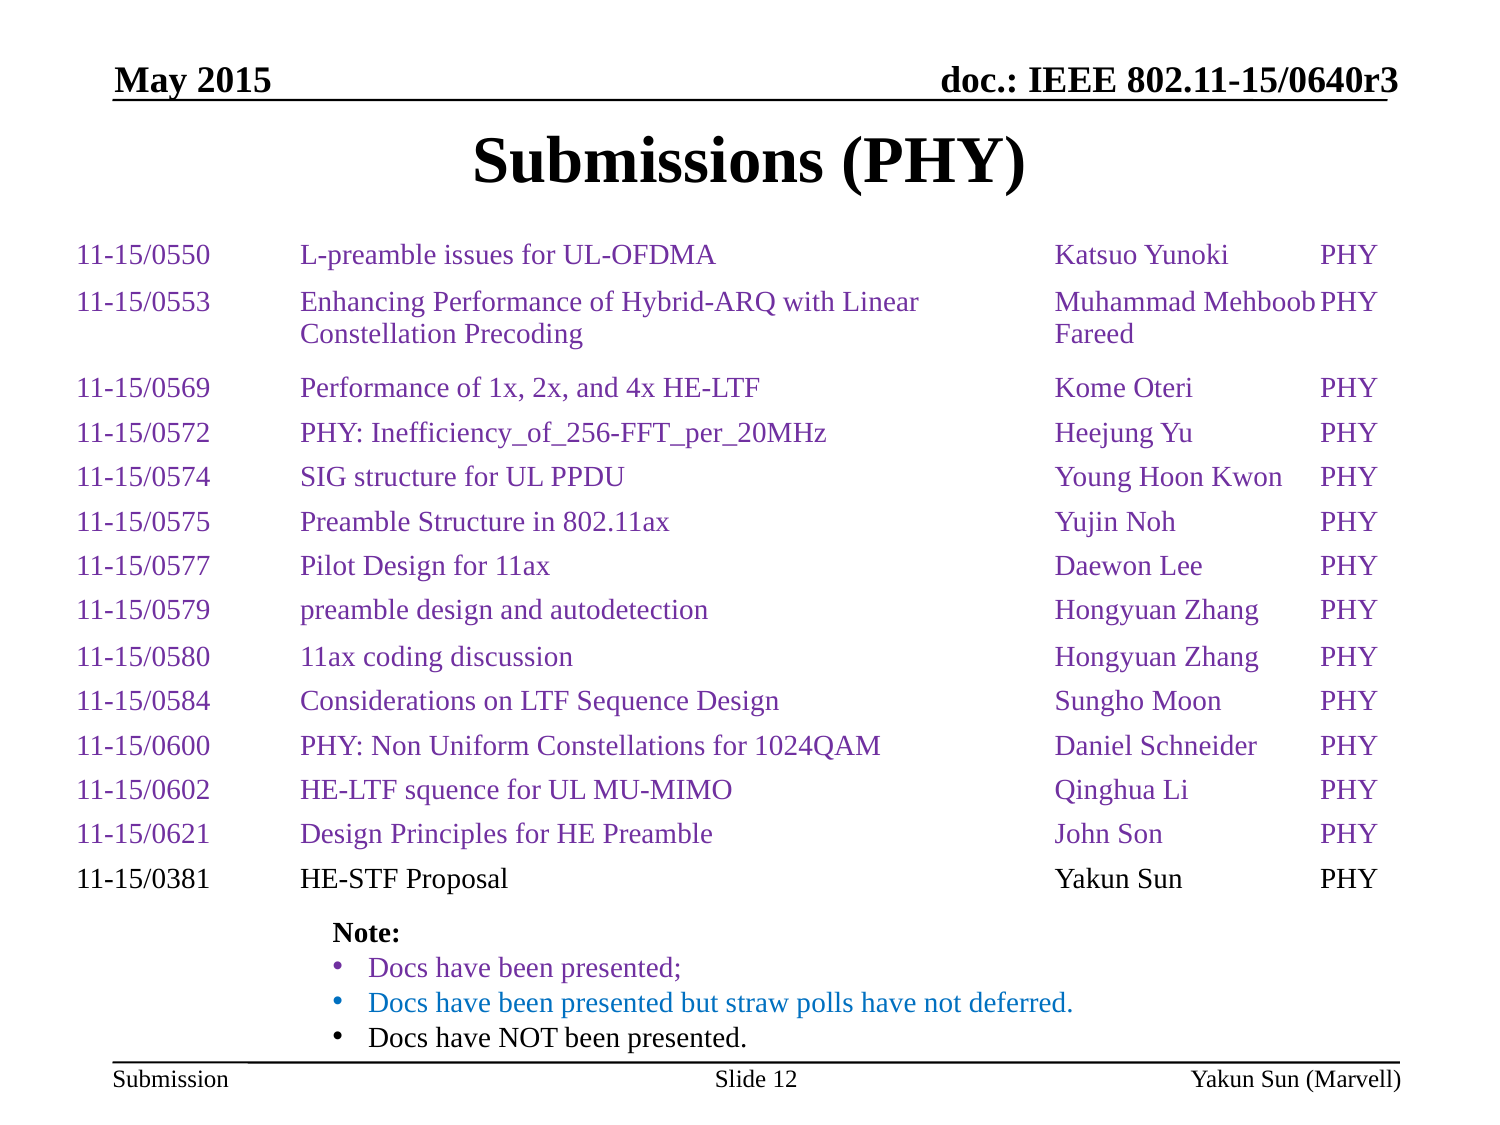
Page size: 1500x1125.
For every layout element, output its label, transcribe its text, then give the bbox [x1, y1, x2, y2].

table_cell Hongyuan Zhang [1054, 640, 1318, 683]
table_cell 11ax coding discussion [300, 640, 1053, 683]
table_cell PHY [1320, 416, 1424, 459]
table_cell Performance of 1x, 2x, and 4x HE-LTF [300, 372, 1053, 414]
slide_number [114, 54, 274, 101]
text_box Note: Docs have been presented; Docs have been presented but straw polls have not deferred. Docs have NOT been presented. [317, 905, 1090, 1061]
table_cell John Son [1054, 818, 1318, 860]
table_cell 11-15/0381 [76, 862, 298, 904]
table_cell Heejung Yu [1054, 416, 1318, 459]
table_cell PHY: Inefficiency_of_256-FFT_per_20MHz [300, 416, 1053, 459]
table_cell 11-15/0584 [76, 684, 298, 727]
table_cell HE-LTF squence for UL MU-MIMO [300, 773, 1053, 816]
table_cell Enhancing Performance of Hybrid-ARQ with Linear Constellation Precoding [300, 285, 1053, 370]
title Submissions (PHY) [112, 99, 1388, 213]
table_cell Qinghua Li [1054, 773, 1318, 816]
table_cell preamble design and autodetection [300, 594, 1053, 638]
table_cell Preamble Structure in 802.11ax [300, 505, 1053, 547]
slide_number Slide 12 [712, 1061, 800, 1093]
table_cell PHY [1320, 285, 1424, 370]
table_cell Daewon Lee [1054, 549, 1318, 592]
table_cell 11-15/0553 [76, 285, 298, 370]
table_cell Yujin Noh [1054, 505, 1318, 547]
table_cell Sungho Moon [1054, 684, 1318, 727]
table_cell Considerations on LTF Sequence Design [300, 684, 1053, 727]
table_cell 11-15/0600 [76, 729, 298, 771]
table_cell SIG structure for UL PPDU [300, 460, 1053, 503]
table_cell 11-15/0577 [76, 549, 298, 592]
table_cell PHY [1320, 684, 1424, 727]
table_header L-preamble issues for UL-OFDMA [300, 238, 1053, 283]
table_cell 11-15/0572 [76, 416, 298, 459]
table_cell PHY [1320, 594, 1424, 638]
table_cell 11-15/0602 [76, 773, 298, 816]
table_cell Pilot Design for 11ax [300, 549, 1053, 592]
table_cell PHY [1320, 640, 1424, 683]
table_cell 11-15/0621 [76, 818, 298, 860]
table_cell Hongyuan Zhang [1054, 594, 1318, 638]
table_cell HE-STF Proposal [300, 862, 1053, 904]
table_cell PHY [1320, 549, 1424, 592]
table_cell Young Hoon Kwon [1054, 460, 1318, 503]
table_cell PHY [1320, 505, 1424, 547]
table_cell 11-15/0569 [76, 372, 298, 414]
table_cell Daniel Schneider [1054, 729, 1318, 771]
table_cell Design Principles for HE Preamble [300, 818, 1053, 860]
table_header 11-15/0550 [76, 238, 298, 283]
table_cell Yakun Sun [1054, 862, 1318, 904]
table_cell 11-15/0580 [76, 640, 298, 683]
footer Yakun Sun (Marvell) [1118, 1061, 1402, 1093]
table_cell PHY [1320, 818, 1424, 860]
table_cell PHY [1320, 773, 1424, 816]
table_header PHY [1320, 238, 1424, 283]
table_cell PHY [1320, 372, 1424, 414]
table_cell Kome Oteri [1054, 372, 1318, 414]
table_cell PHY [1320, 862, 1424, 904]
table_header Katsuo Yunoki [1054, 238, 1318, 283]
table_cell 11-15/0579 [76, 594, 298, 638]
table_cell 11-15/0574 [76, 460, 298, 503]
table_cell Muhammad Mehboob Fareed [1054, 285, 1318, 370]
table_cell 11-15/0575 [76, 505, 298, 547]
table_cell PHY [1320, 460, 1424, 503]
table_cell PHY [1320, 729, 1424, 771]
table_cell PHY: Non Uniform Constellations for 1024QAM [300, 729, 1053, 771]
